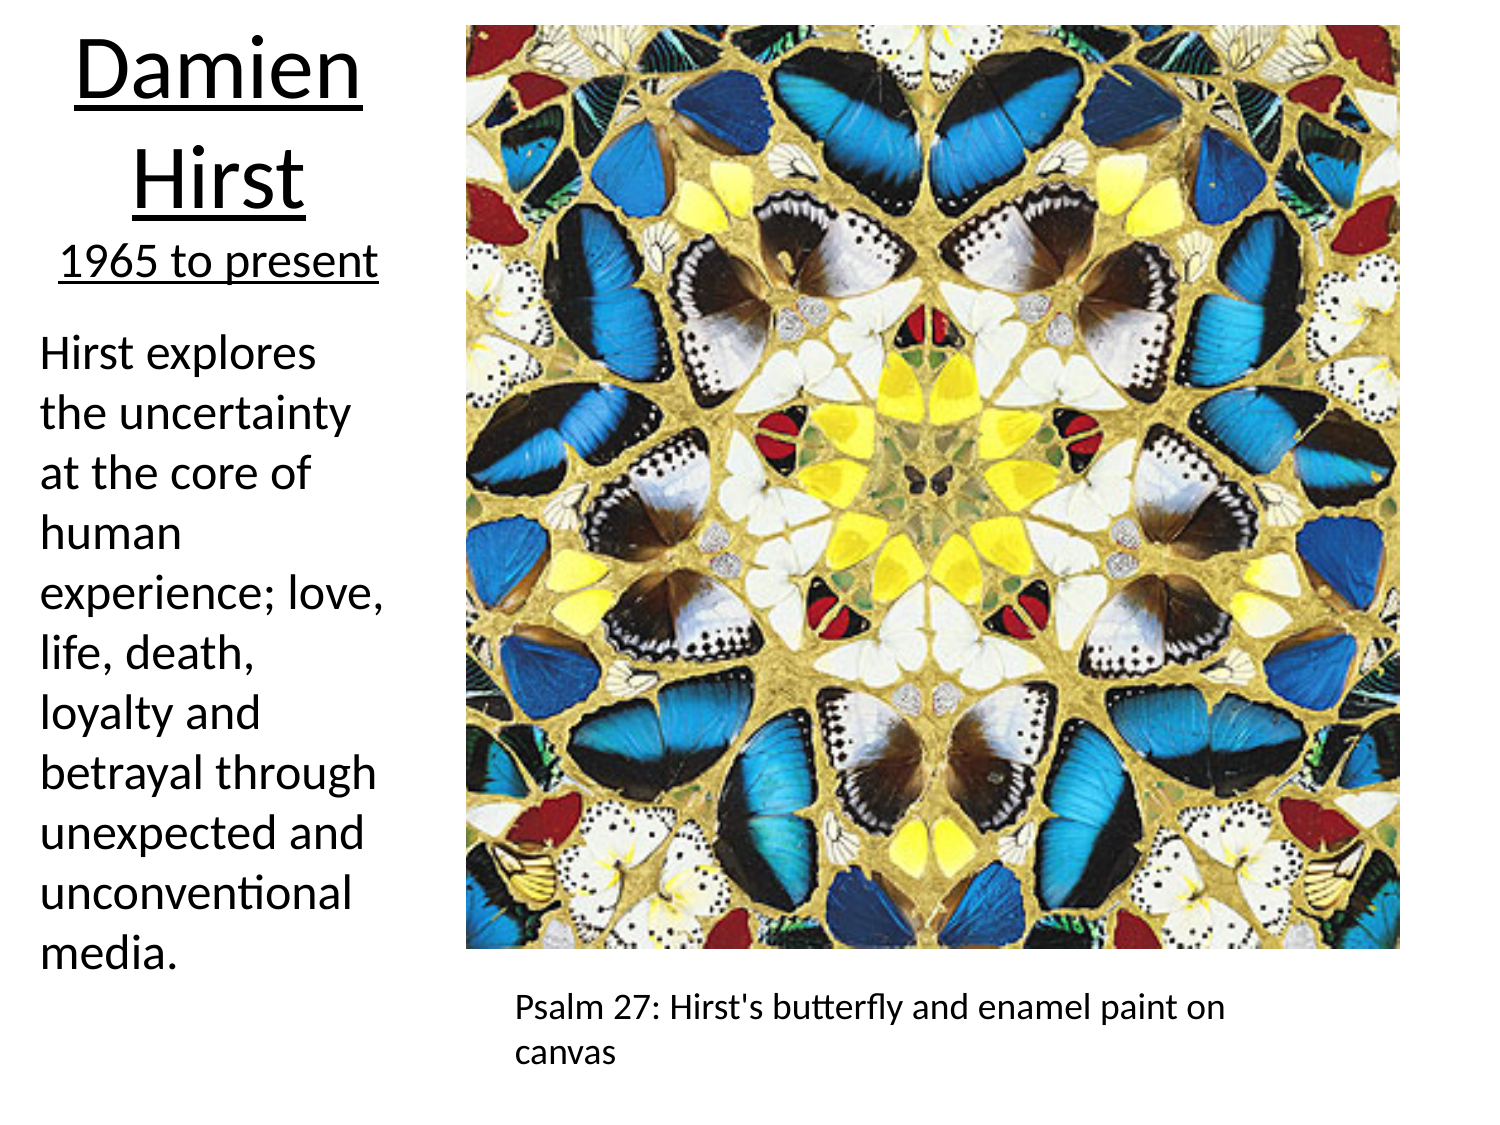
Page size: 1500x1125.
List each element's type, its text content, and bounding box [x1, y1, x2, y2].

text_box Hirst explores the uncertainty at the core of human experience; love, life, death, loyalty and betrayal through unexpected and unconventional media. [24, 312, 400, 988]
picture [466, 25, 1401, 950]
text_box Damien Hirst 1965 to present [0, 0, 450, 295]
text_box Psalm 27: Hirst's butterfly and enamel paint on canvas [499, 974, 1250, 1080]
